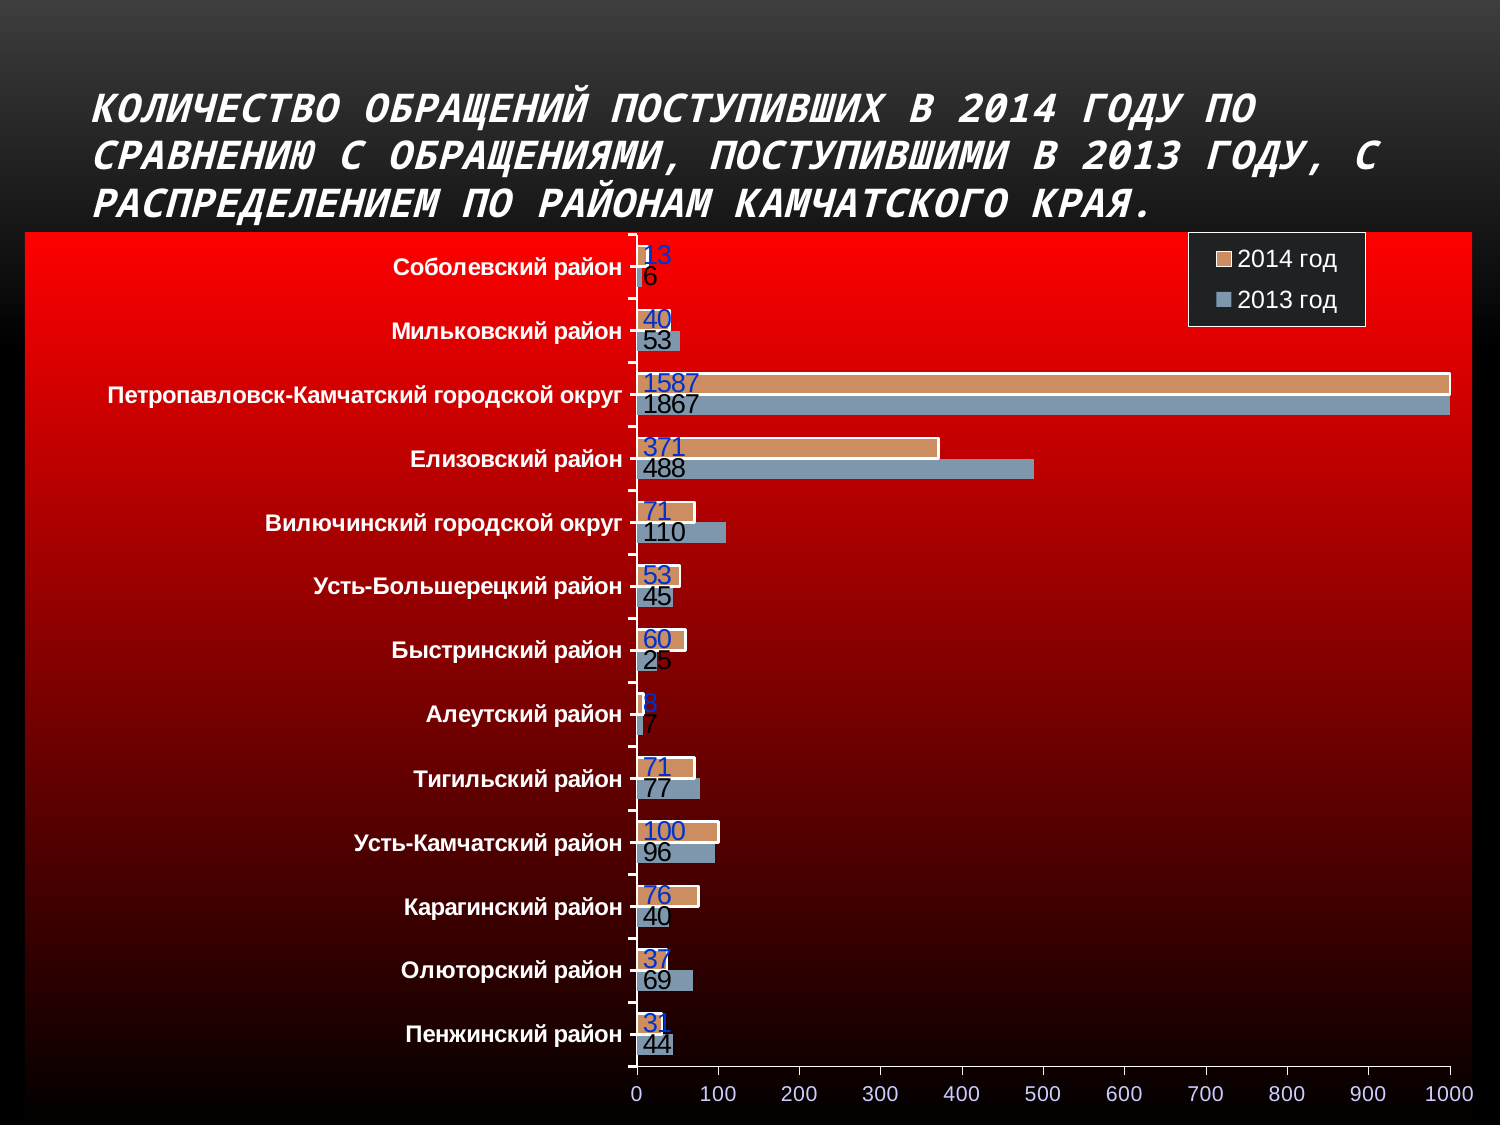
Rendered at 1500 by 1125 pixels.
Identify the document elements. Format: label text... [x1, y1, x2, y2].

picture [0, 0, 1500, 1125]
title Количество обращений поступивших в 2014 году по сравнению с обращениями, поступившими в 2013 году, с распределением по районам Камчатского края. [75, 45, 1425, 231]
chart [24, 231, 1476, 1125]
